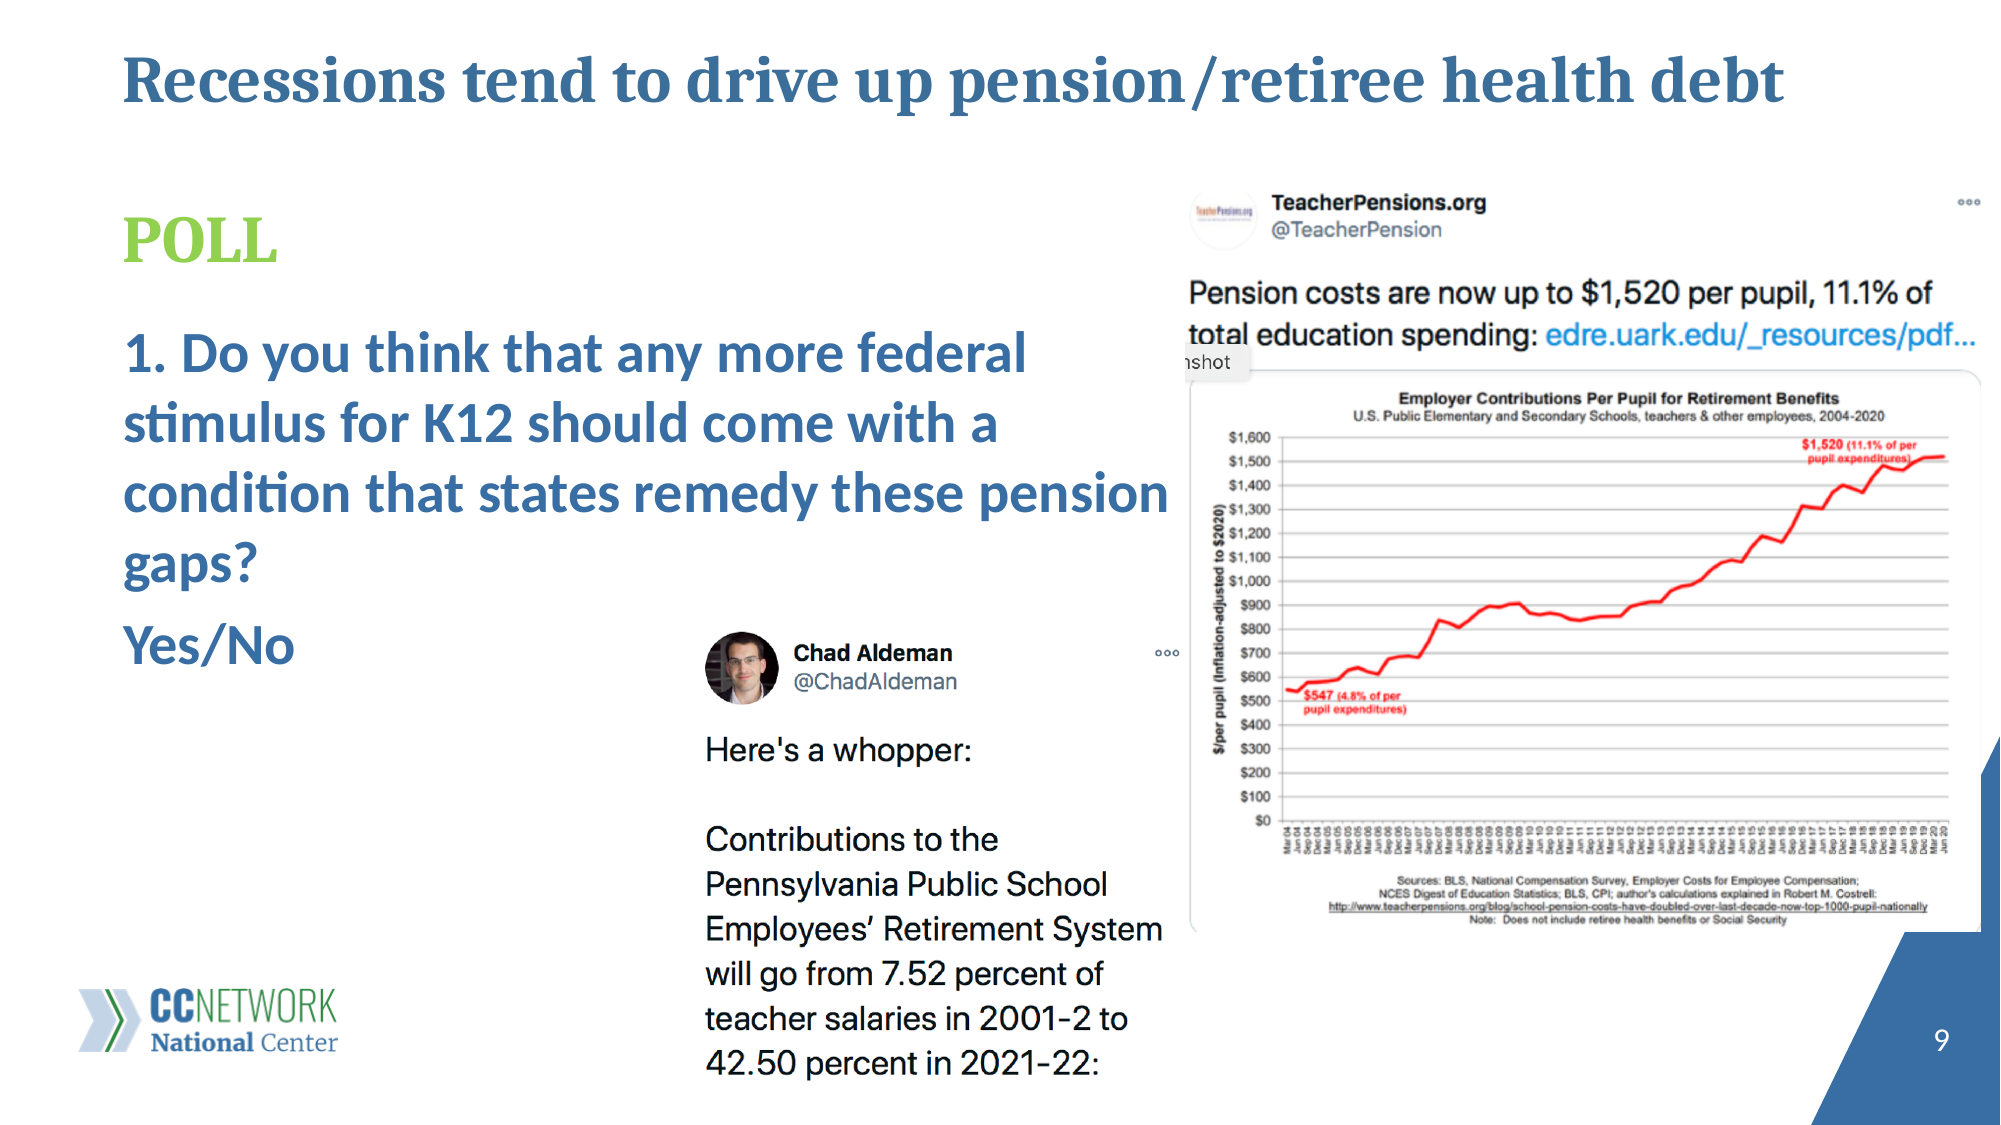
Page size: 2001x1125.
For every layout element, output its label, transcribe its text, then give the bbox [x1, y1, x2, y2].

picture [689, 192, 1982, 1094]
picture [78, 988, 338, 1052]
slide_number 9 [1875, 1012, 1950, 1058]
text_box 1. Do you think that any more federal stimulus for K12 should come with a condition that states remedy these pension gaps? Yes/No [108, 224, 1179, 901]
text_box Recessions tend to drive up pension/retiree health debt POLL [122, 33, 1895, 279]
